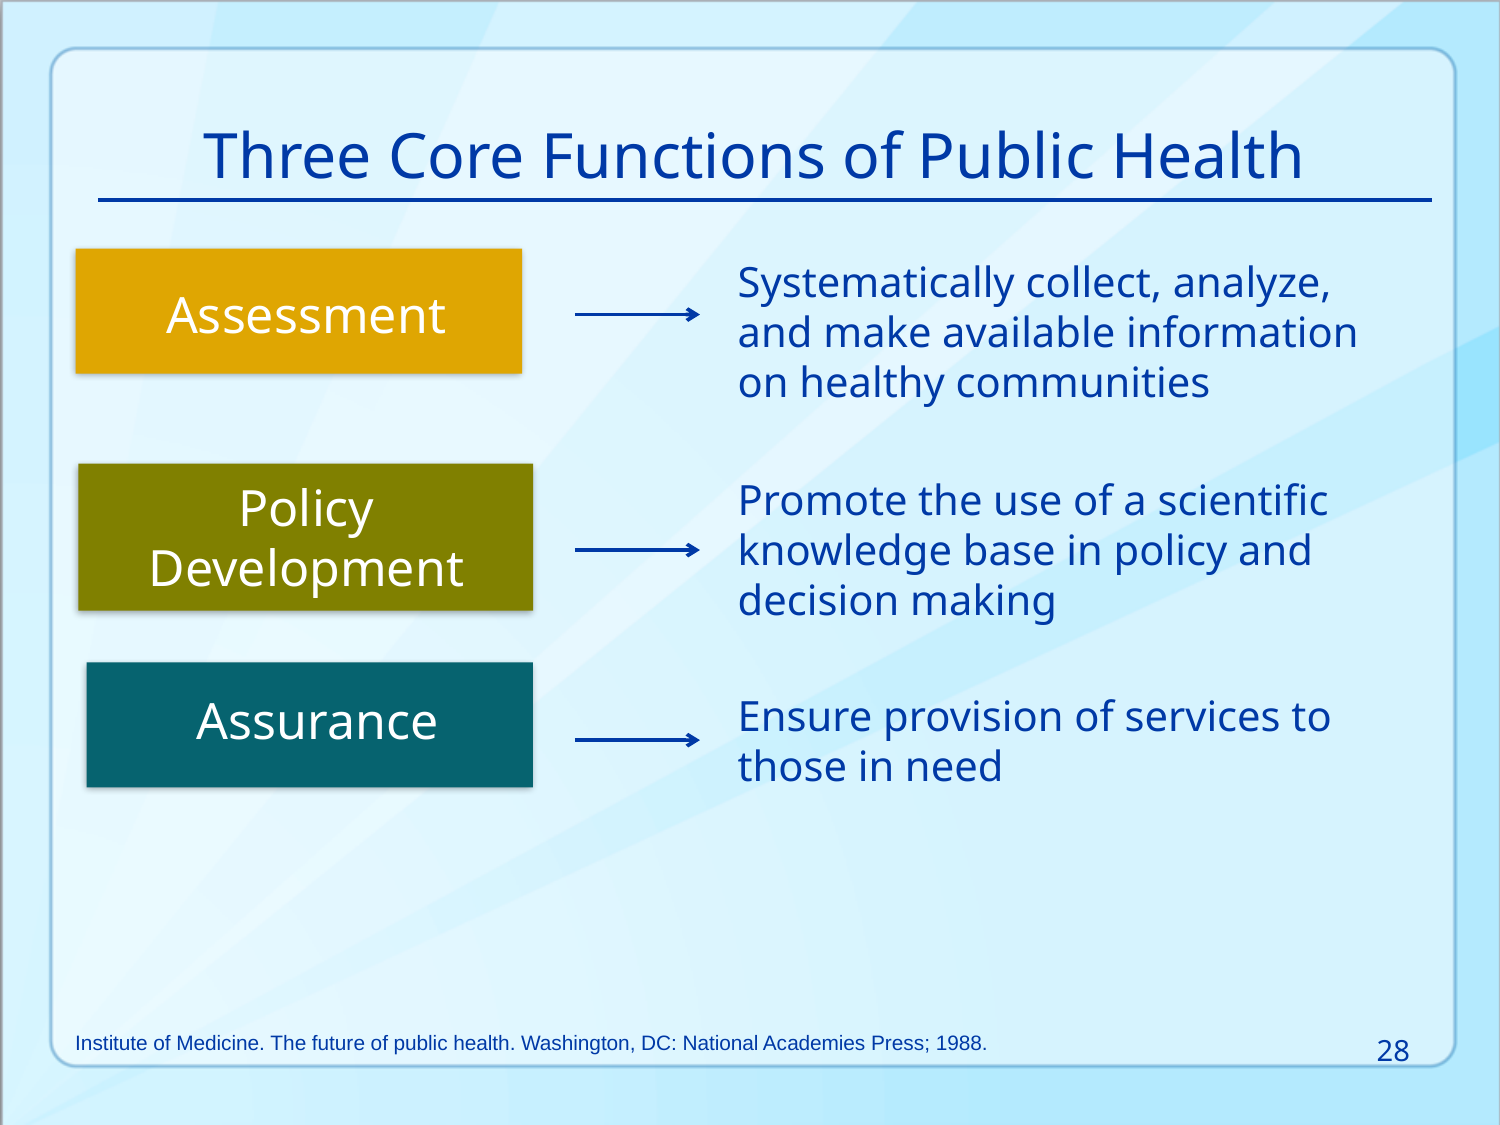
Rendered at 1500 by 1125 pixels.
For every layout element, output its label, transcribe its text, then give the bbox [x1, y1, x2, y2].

text_box [78, 463, 534, 611]
text_box Systematically collect, analyze, and make available information on healthy communities [722, 248, 1411, 414]
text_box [75, 248, 523, 374]
picture [0, 0, 1500, 1125]
text_box Ensure provision of services to those in need [722, 682, 1411, 797]
text_box Three Core Functions of Public Health [78, 108, 1432, 199]
text_box Promote the use of a scientific knowledge base in policy and decision making [722, 466, 1383, 632]
list Institute of Medicine. The future of public health. Washington, DC: National Academies Press; 1988. [60, 1012, 1411, 1063]
text_box Policy Development [112, 468, 501, 604]
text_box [86, 662, 534, 788]
text_box 28 [1074, 1024, 1425, 1103]
